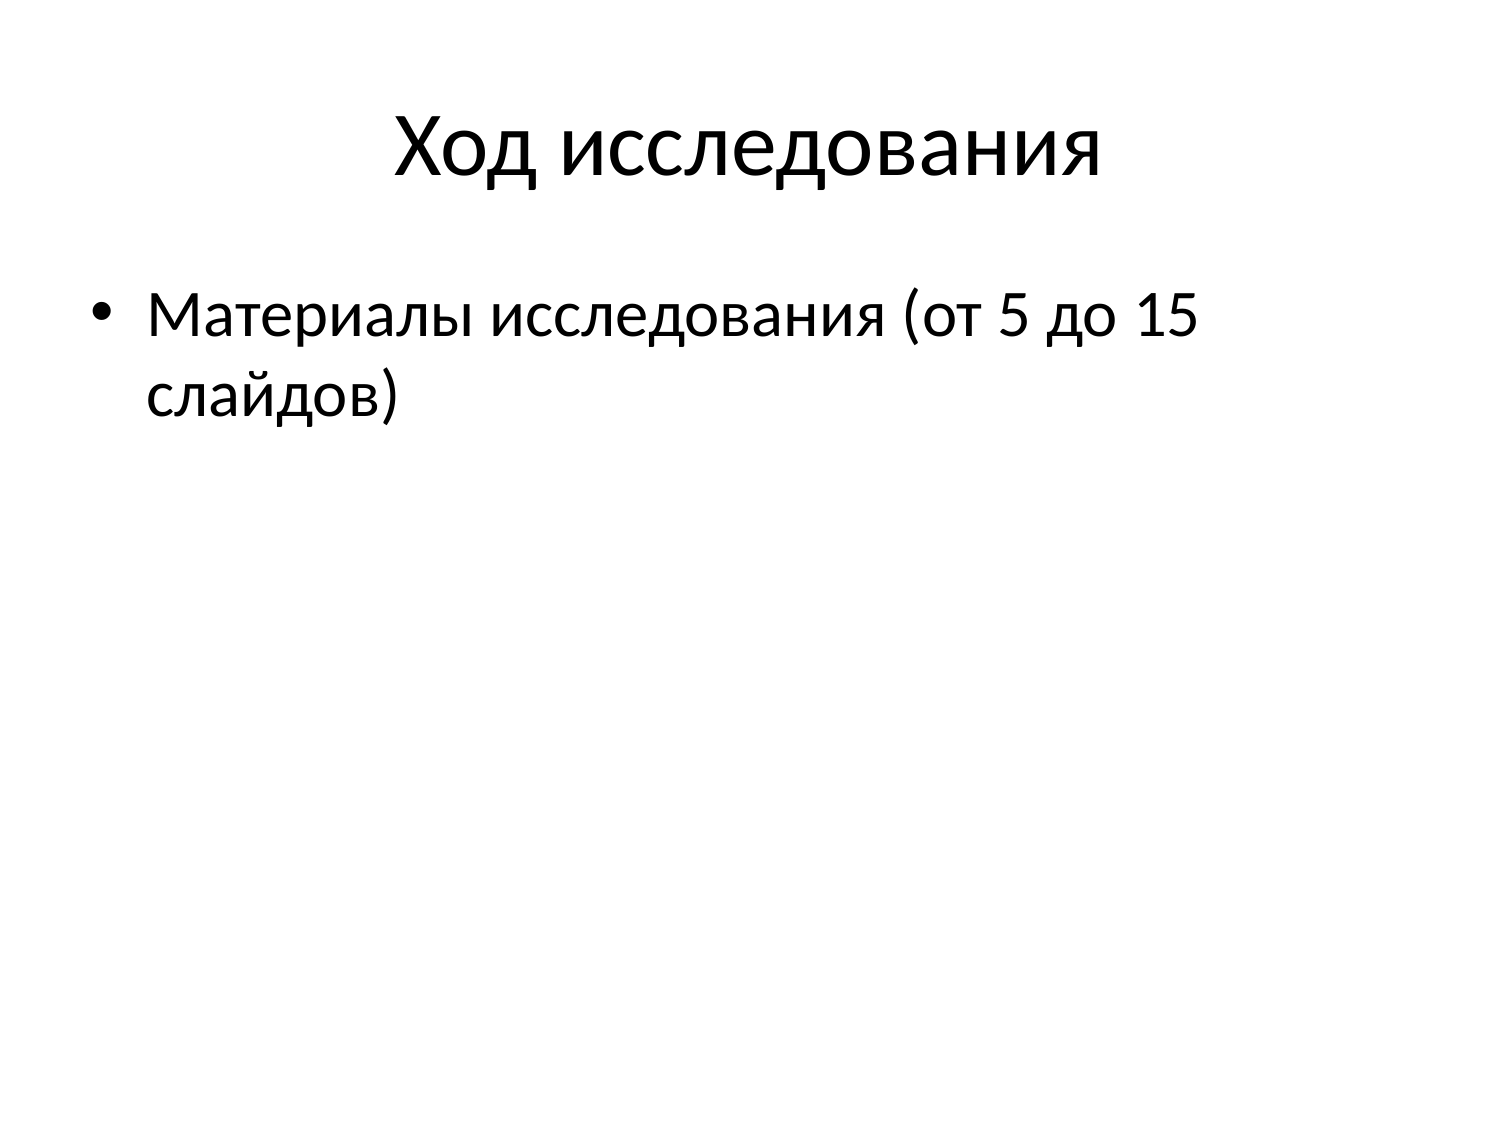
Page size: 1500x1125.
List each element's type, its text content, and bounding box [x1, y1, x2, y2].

list Материалы исследования (от 5 до 15 слайдов) [75, 262, 1425, 1005]
title Ход исследования [75, 45, 1425, 233]
